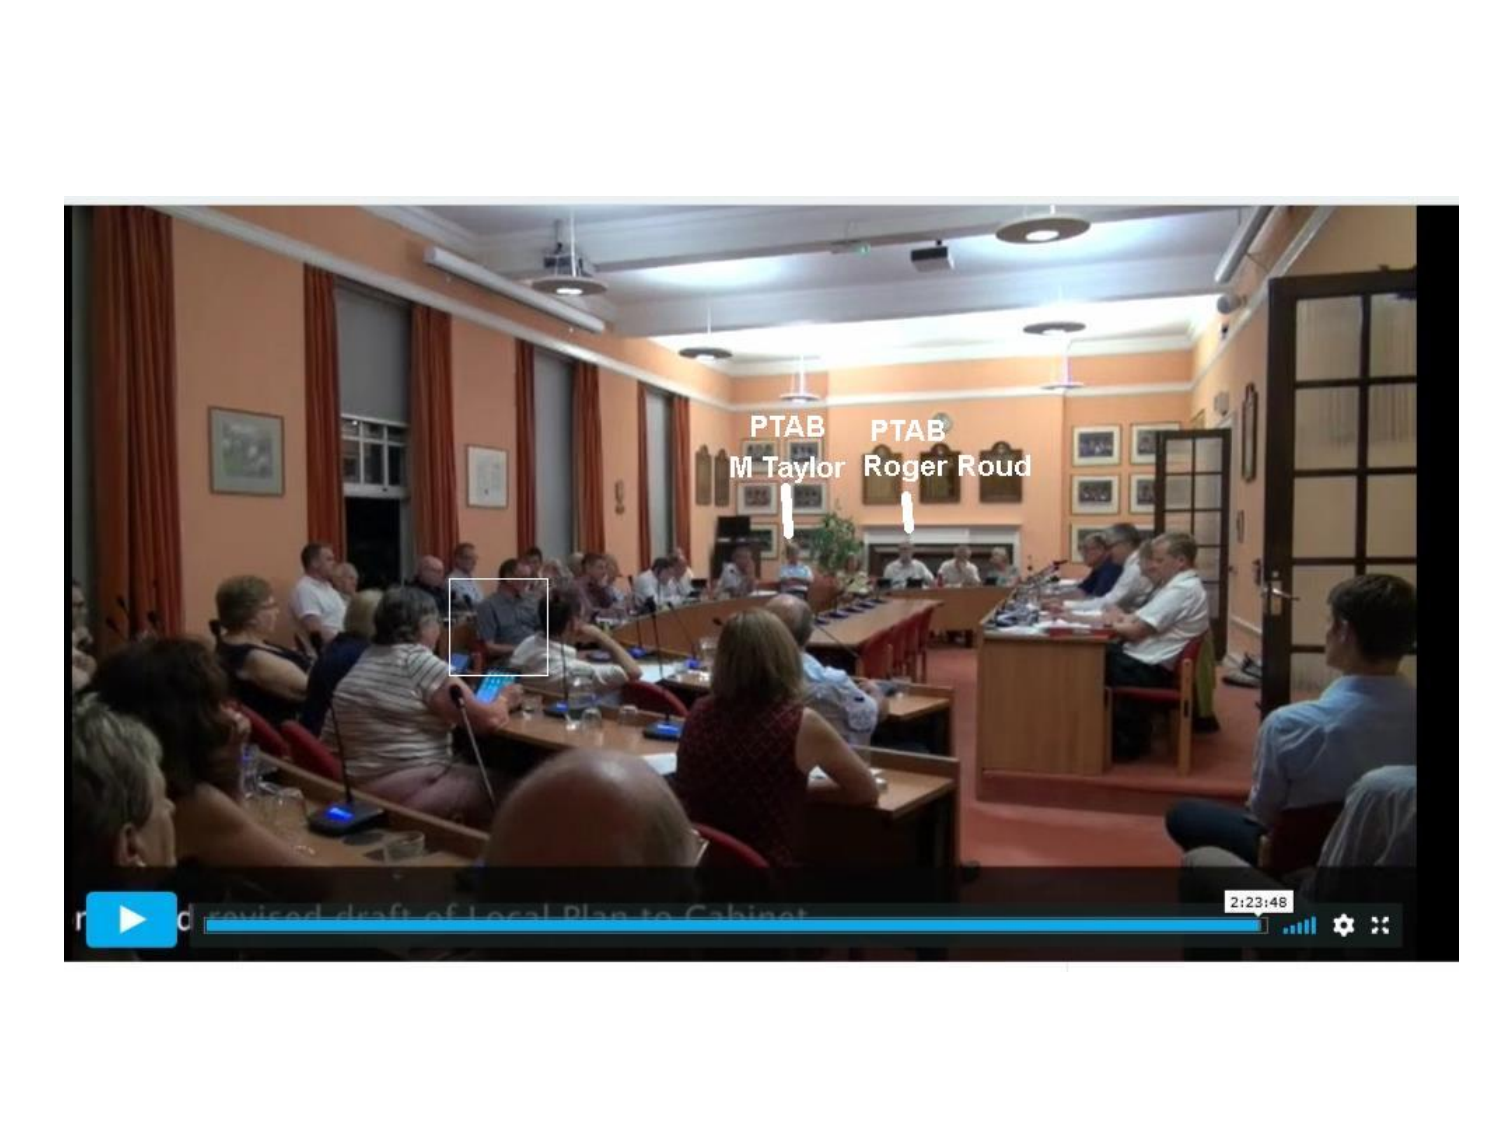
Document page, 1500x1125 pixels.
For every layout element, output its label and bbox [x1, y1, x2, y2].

picture [64, 195, 1460, 972]
